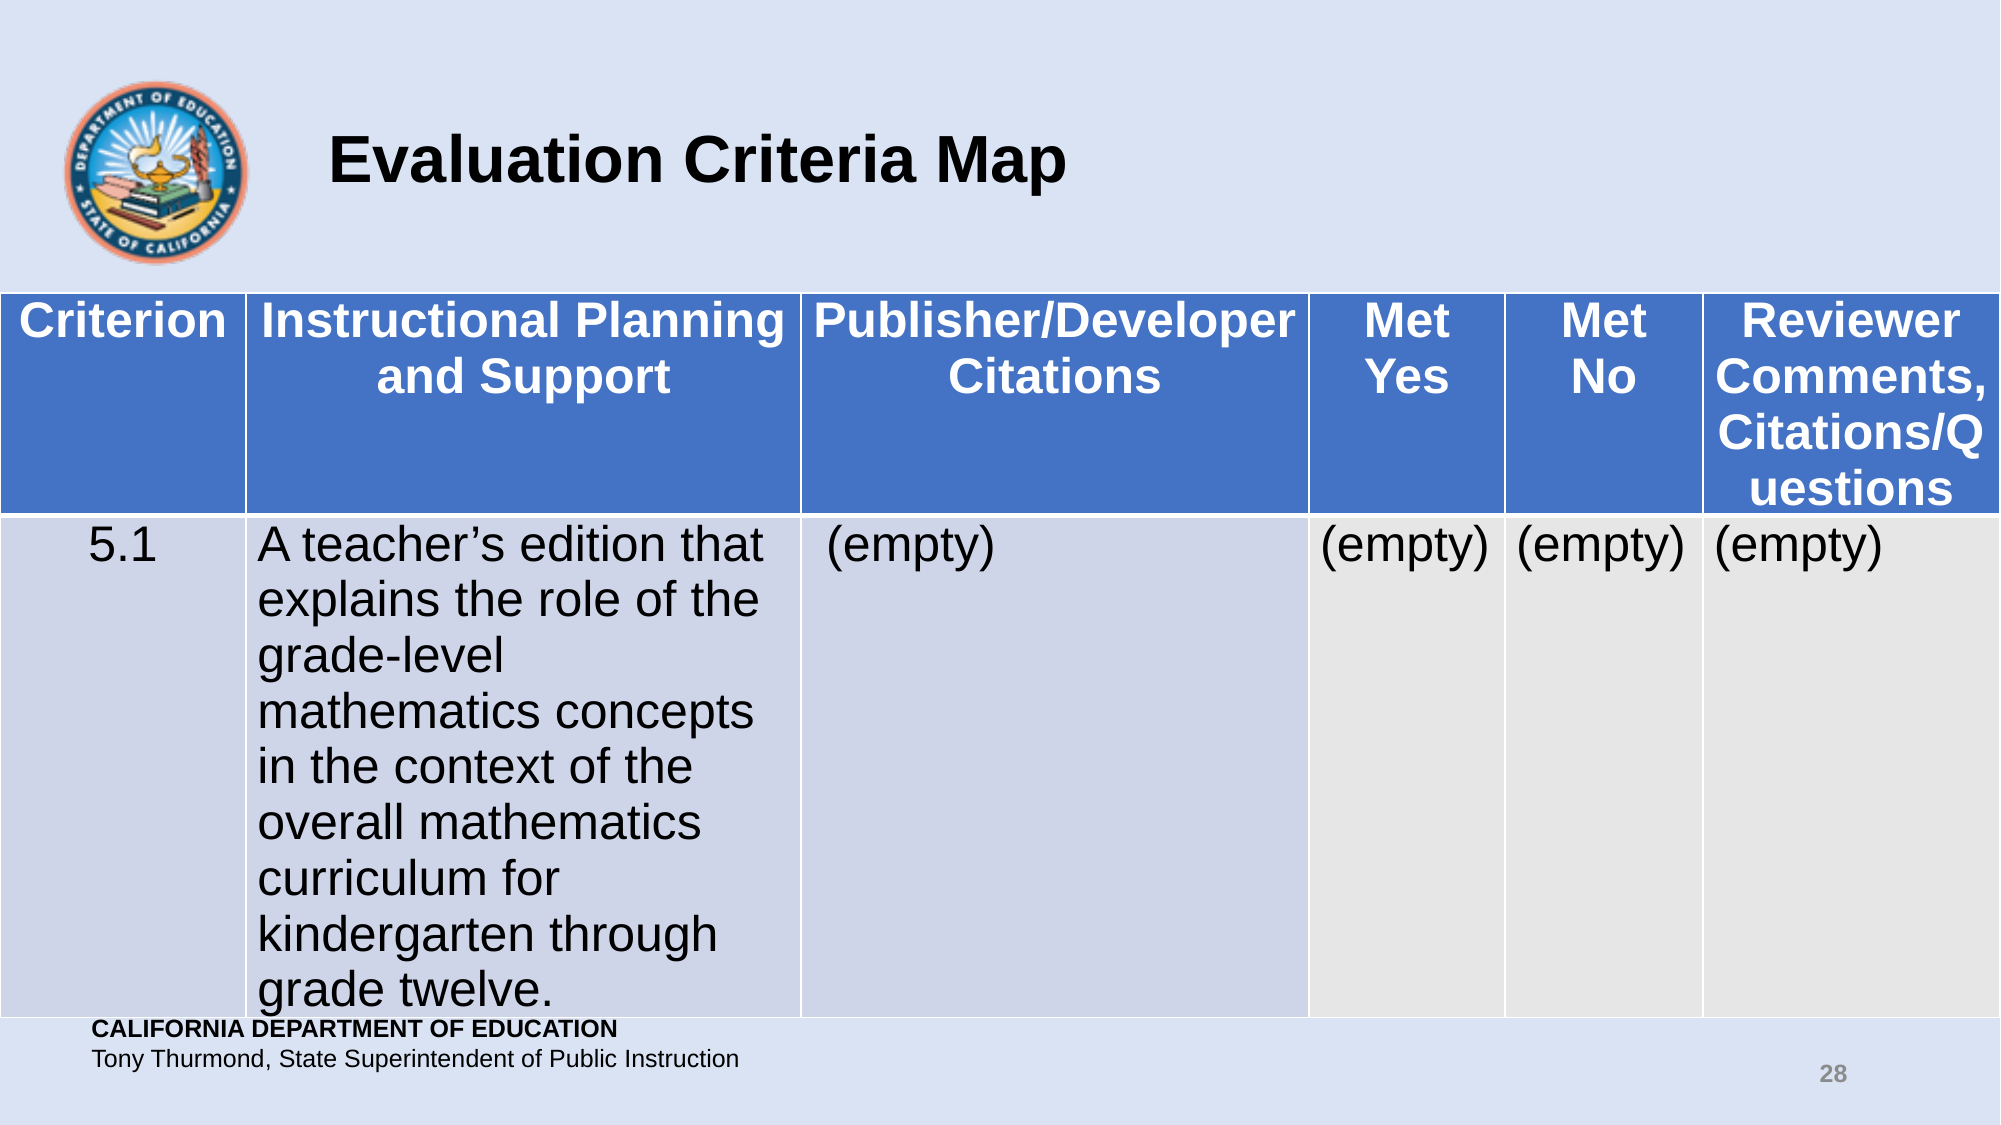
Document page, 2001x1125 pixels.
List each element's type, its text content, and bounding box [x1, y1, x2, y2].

table_header Publisher/Developer Citations [802, 294, 1308, 513]
table_header Criterion [1, 294, 245, 513]
table_cell (empty) [802, 518, 1308, 1017]
title Evaluation Criteria Map [313, 99, 1891, 223]
table_cell A teacher’s edition that explains the role of the grade-level mathematics concepts in the context of the overall mathematics curriculum for kindergarten through grade twelve. [247, 518, 800, 1017]
table_cell (empty) [1310, 518, 1504, 1017]
table_header Instructional Planning and Support [247, 294, 800, 513]
picture [59, 76, 254, 270]
table_cell (empty) [1506, 518, 1702, 1017]
table_header Met No [1506, 294, 1702, 513]
slide_number 28 [1412, 1042, 1863, 1103]
table_header Reviewer Comments, Citations/Questions [1704, 294, 1999, 513]
table_cell 5.1 [1, 518, 245, 1017]
table_header Met Yes [1310, 294, 1504, 513]
table_cell (empty) [1704, 518, 1999, 1017]
